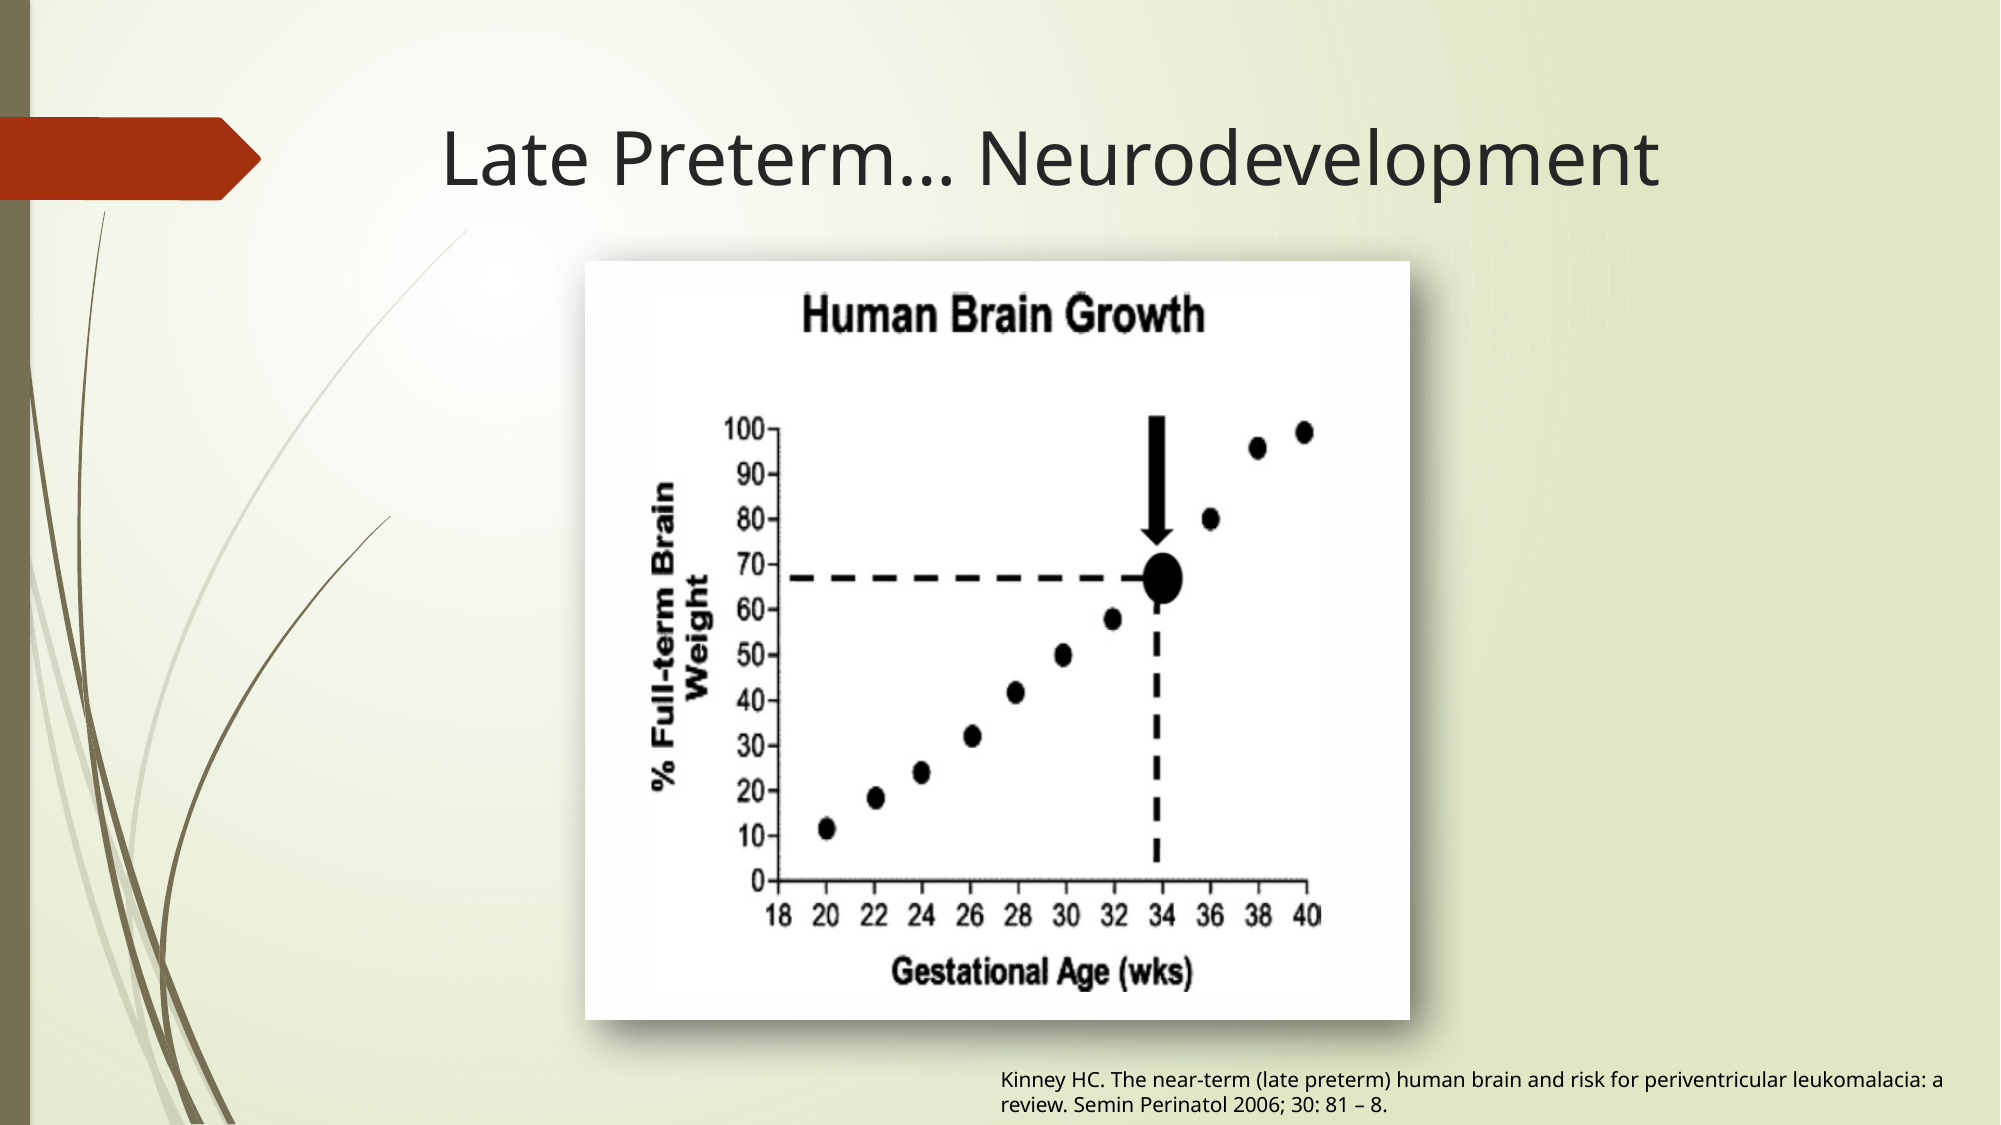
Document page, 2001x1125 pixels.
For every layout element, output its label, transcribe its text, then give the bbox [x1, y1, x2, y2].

title Late Preterm… Neurodevelopment [425, 102, 1888, 313]
text_box Kinney HC. The near-term (late preterm) human brain and risk for periventricular leukomalacia: a review. Semin Perinatol 2006; 30: 81 – 8. [985, 1059, 1986, 1124]
picture [584, 260, 1410, 1021]
table_cell [596, 252, 1448, 313]
table_cell [576, 262, 584, 313]
